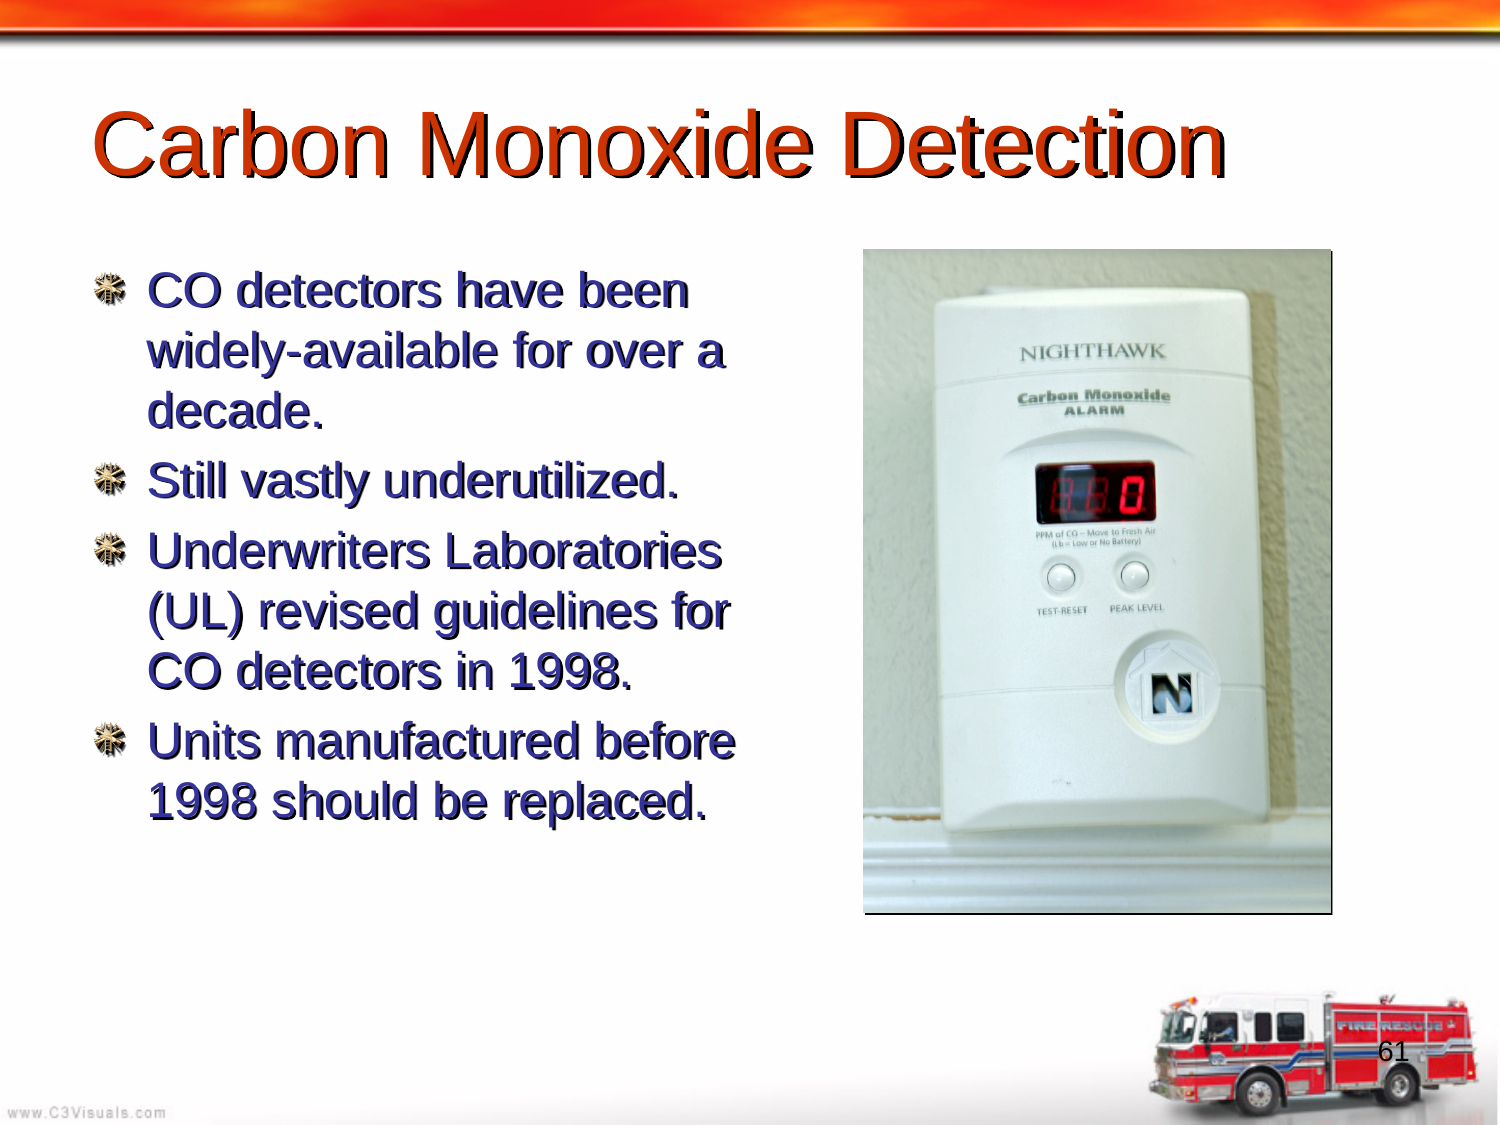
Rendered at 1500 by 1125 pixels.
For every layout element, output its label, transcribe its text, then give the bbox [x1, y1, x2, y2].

picture [0, 0, 1500, 1125]
slide_number 61 [1074, 1024, 1426, 1103]
list CO detectors have been widely-available for over a decade. Still vastly underutilized. Underwriters Laboratories (UL) revised guidelines for CO detectors in 1998. Units manufactured before 1998 should be replaced. [74, 249, 801, 993]
title Carbon Monoxide Detection [74, 44, 1426, 233]
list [863, 249, 1331, 913]
